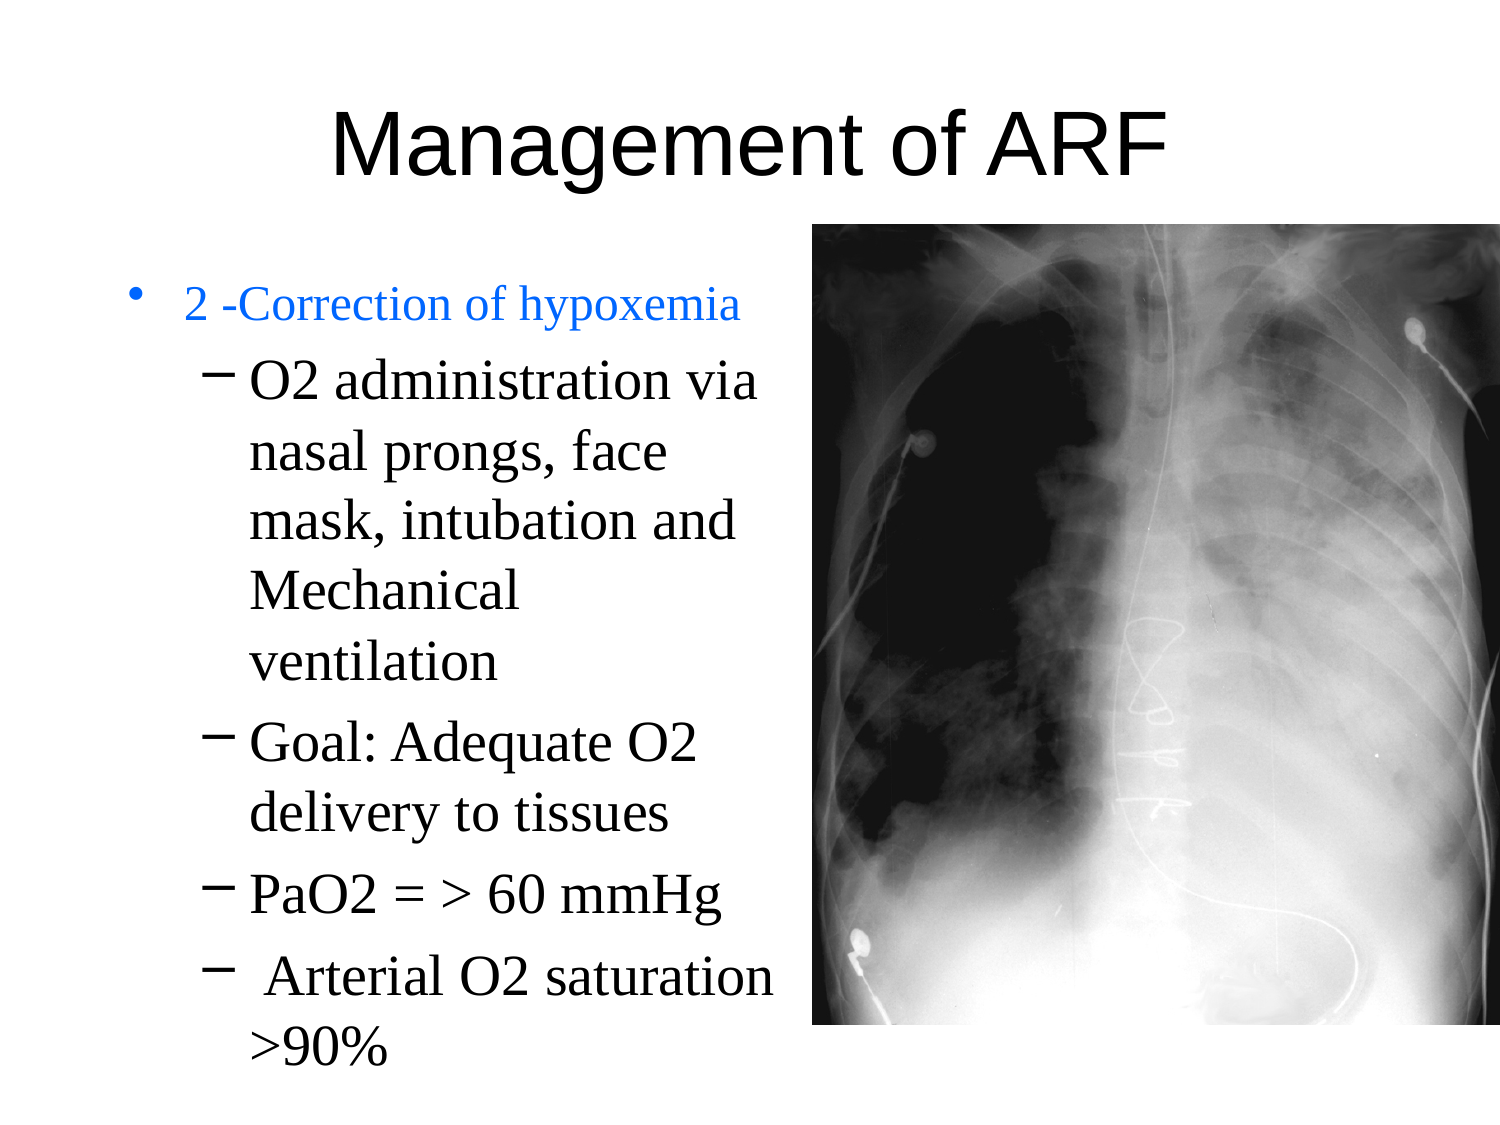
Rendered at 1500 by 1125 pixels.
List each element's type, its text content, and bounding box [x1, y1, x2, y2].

list 2 -Correction of hypoxemia O2 administration via nasal prongs, face mask, intubation and Mechanical ventilation Goal: Adequate O2 delivery to tissues PaO2 = > 60 mmHg Arterial O2 saturation >90% [112, 262, 800, 1063]
title Management of ARF [75, 45, 1425, 233]
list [812, 224, 1500, 1026]
